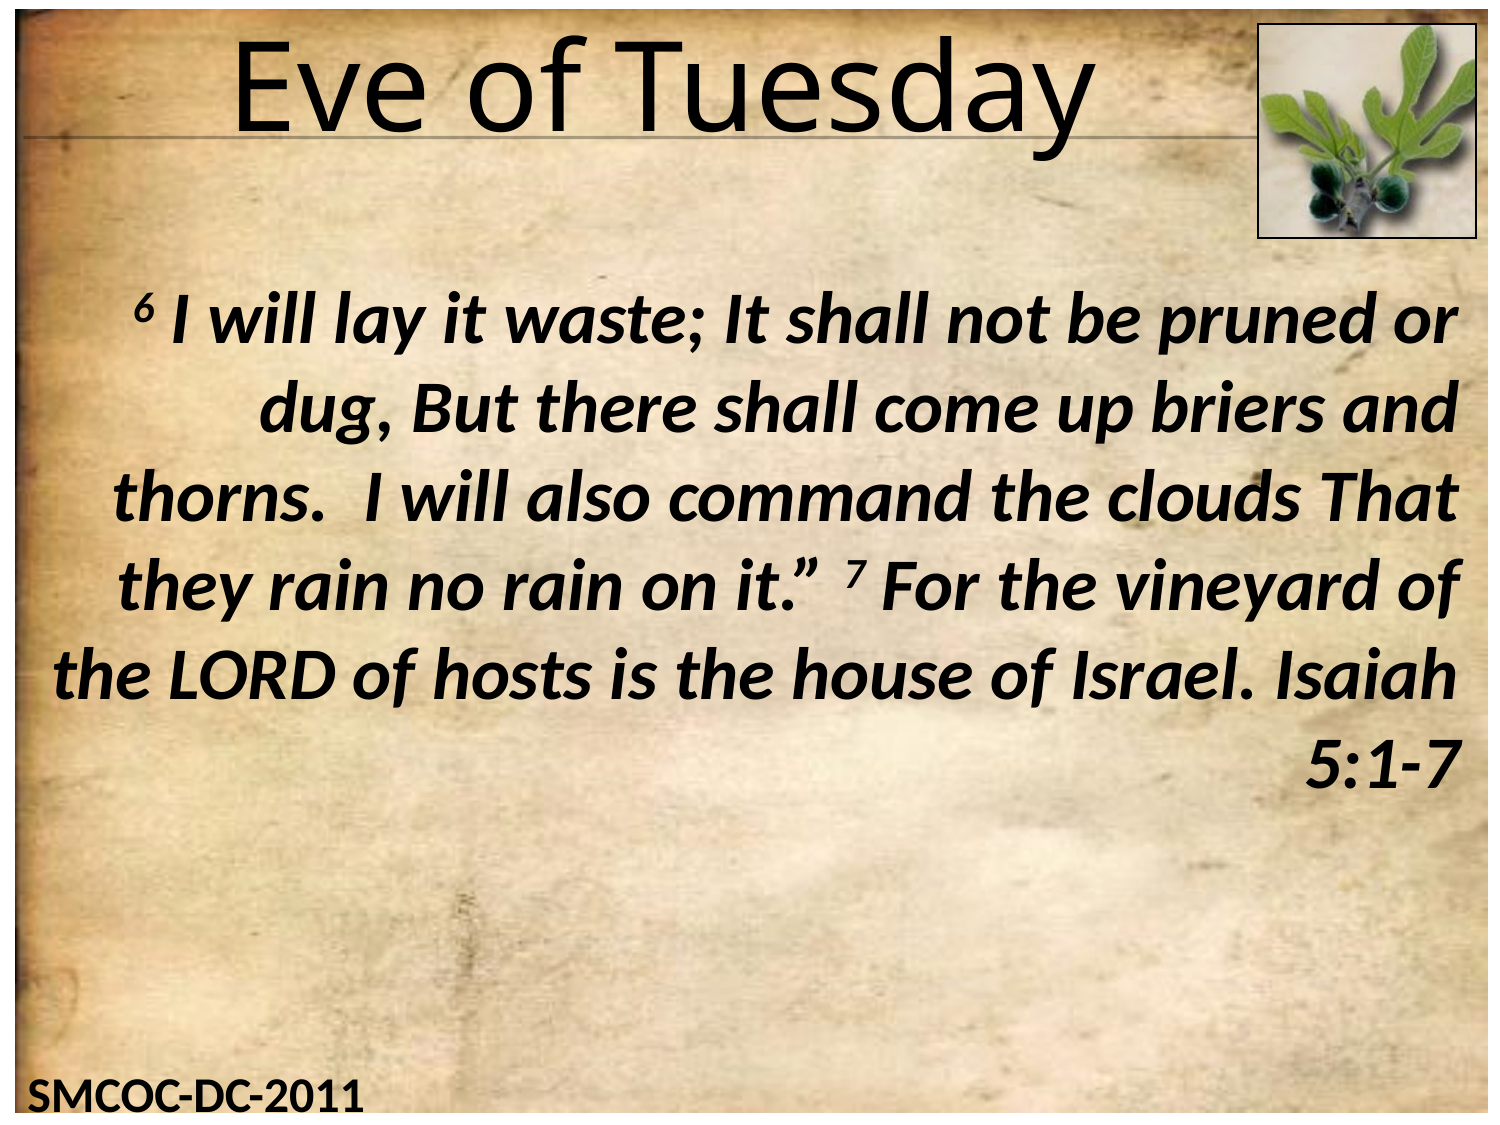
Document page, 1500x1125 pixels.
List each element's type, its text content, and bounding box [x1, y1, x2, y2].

picture [15, 9, 1488, 1113]
subtitle 6 I will lay it waste; It shall not be pruned or dug, But there shall come up briers and thorns. I will also command the clouds That they rain no rain on it.” 7 For the vineyard of the LORD of hosts is the house of Israel. Isaiah 5:1-7 [21, 262, 1475, 813]
text_box SMCOC-DC-2011 [12, 1054, 425, 1125]
title Eve of Tuesday [24, 24, 1300, 138]
